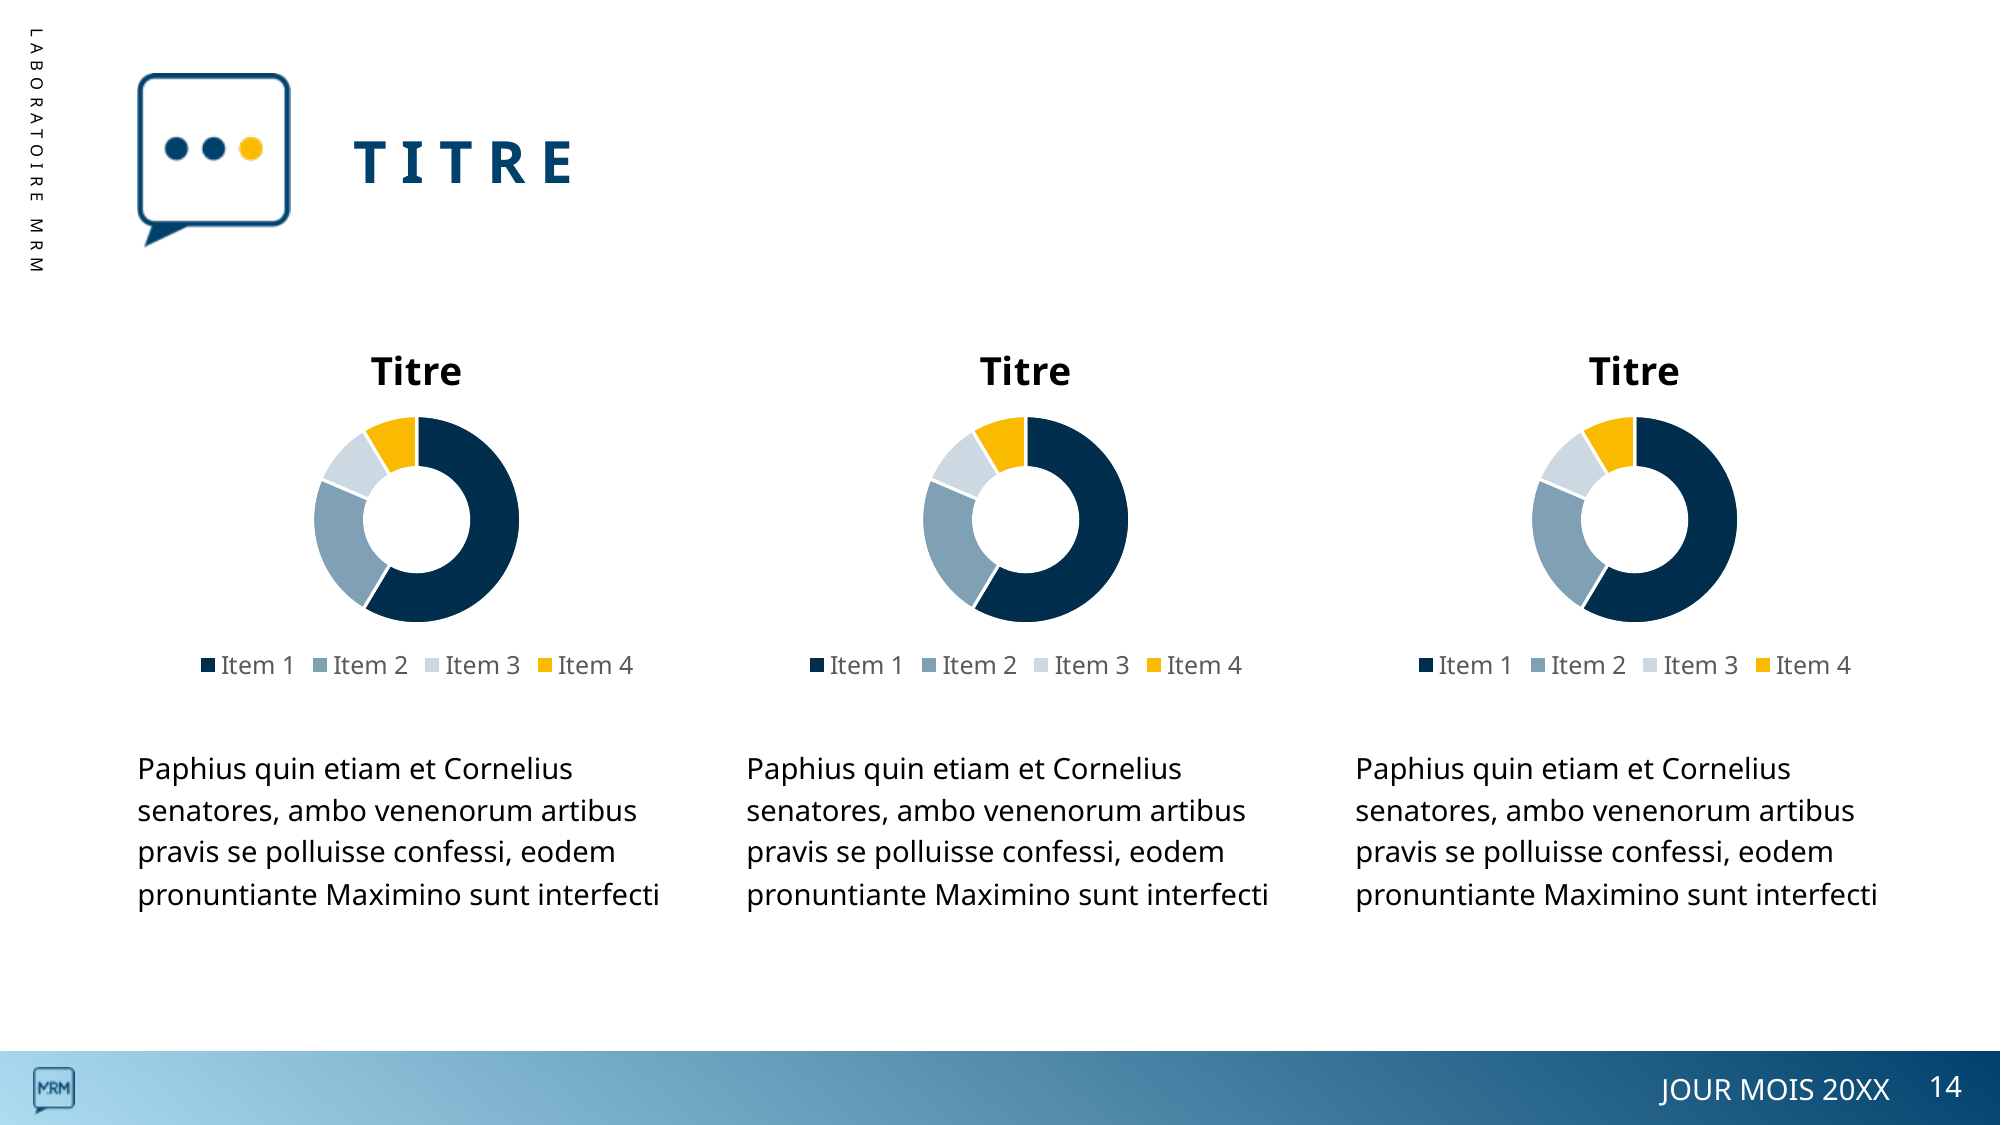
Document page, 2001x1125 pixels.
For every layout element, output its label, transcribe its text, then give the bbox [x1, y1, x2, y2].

title TITRE [353, 59, 1216, 262]
list Paphius quin etiam et Cornelius senatores, ambo venenorum artibus pravis se polluisse confessi, eodem pronuntiante Maximino sunt interfecti [1355, 742, 1914, 978]
picture [137, 73, 291, 248]
chart [746, 316, 1305, 689]
slide_number 14 [1913, 1051, 1986, 1125]
picture [33, 1067, 75, 1115]
list Paphius quin etiam et Cornelius senatores, ambo venenorum artibus pravis se polluisse confessi, eodem pronuntiante Maximino sunt interfecti [746, 742, 1305, 978]
footer LABORATOIRE MRM [0, 13, 76, 689]
list Paphius quin etiam et Cornelius senatores, ambo venenorum artibus pravis se polluisse confessi, eodem pronuntiante Maximino sunt interfecti [137, 742, 696, 978]
chart [137, 316, 696, 689]
slide_number JOUR MOIS 20XX [1297, 1051, 1905, 1125]
chart [1355, 316, 1914, 689]
